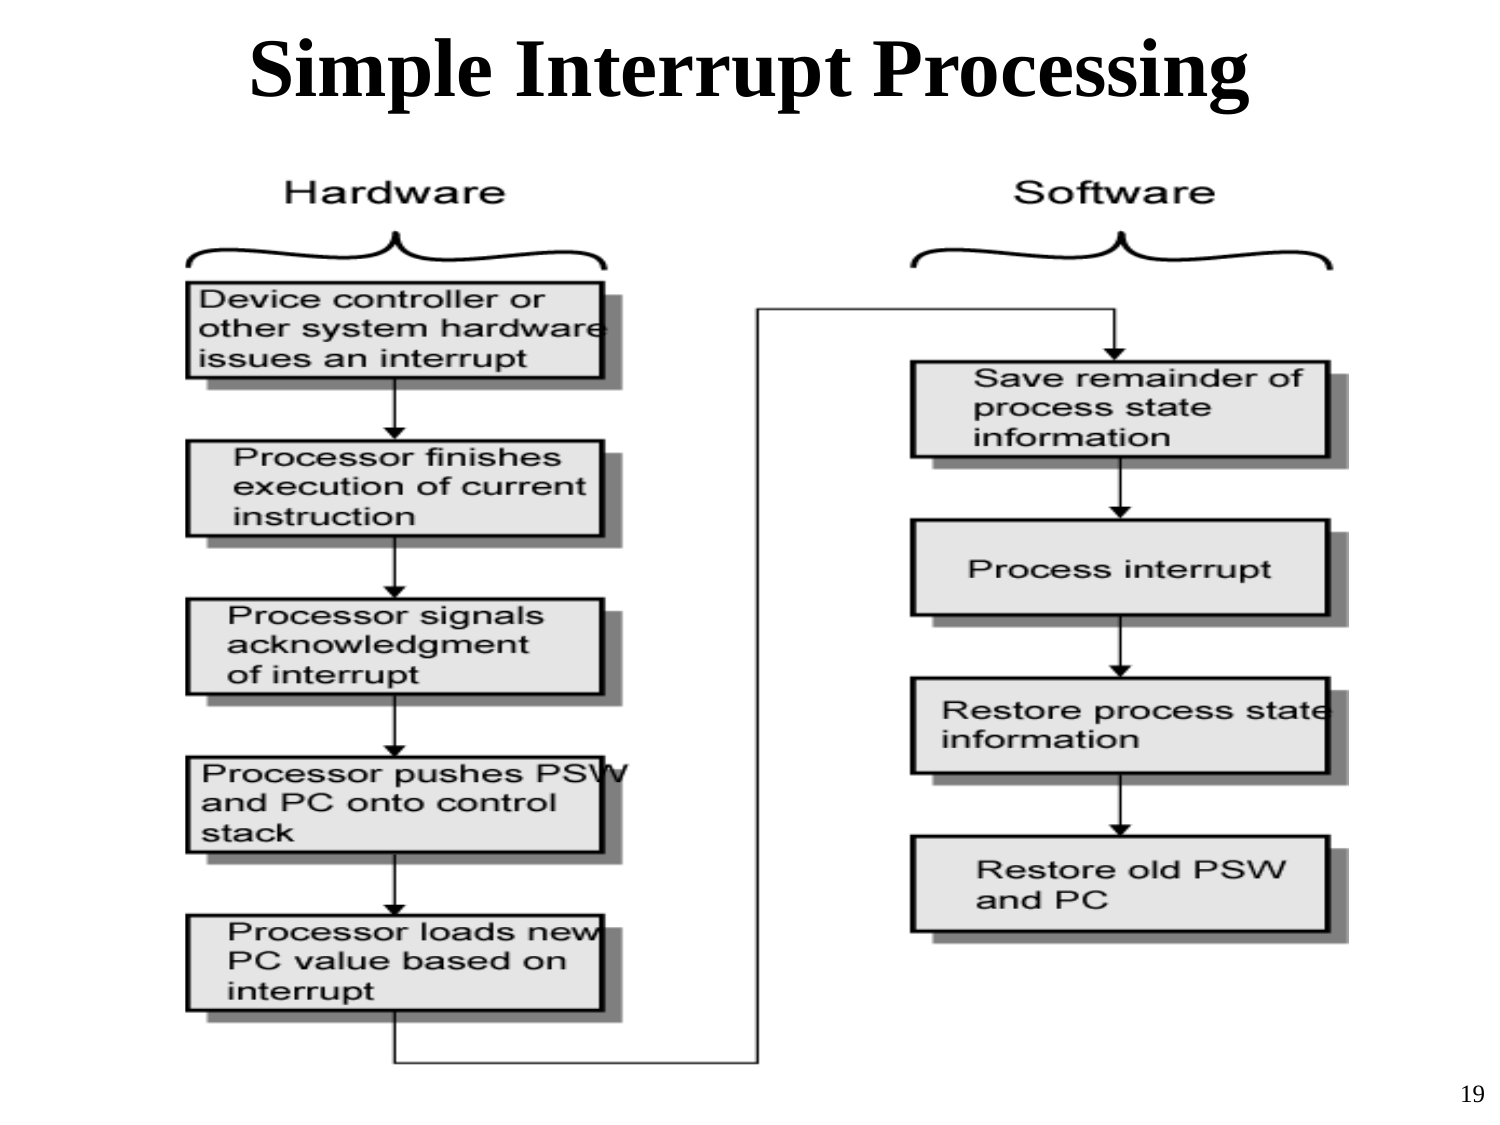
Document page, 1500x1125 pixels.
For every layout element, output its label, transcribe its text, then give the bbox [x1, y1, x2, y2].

picture [185, 172, 1350, 1071]
slide_number 19 [1186, 1069, 1500, 1125]
title Simple Interrupt Processing [0, 0, 1500, 126]
